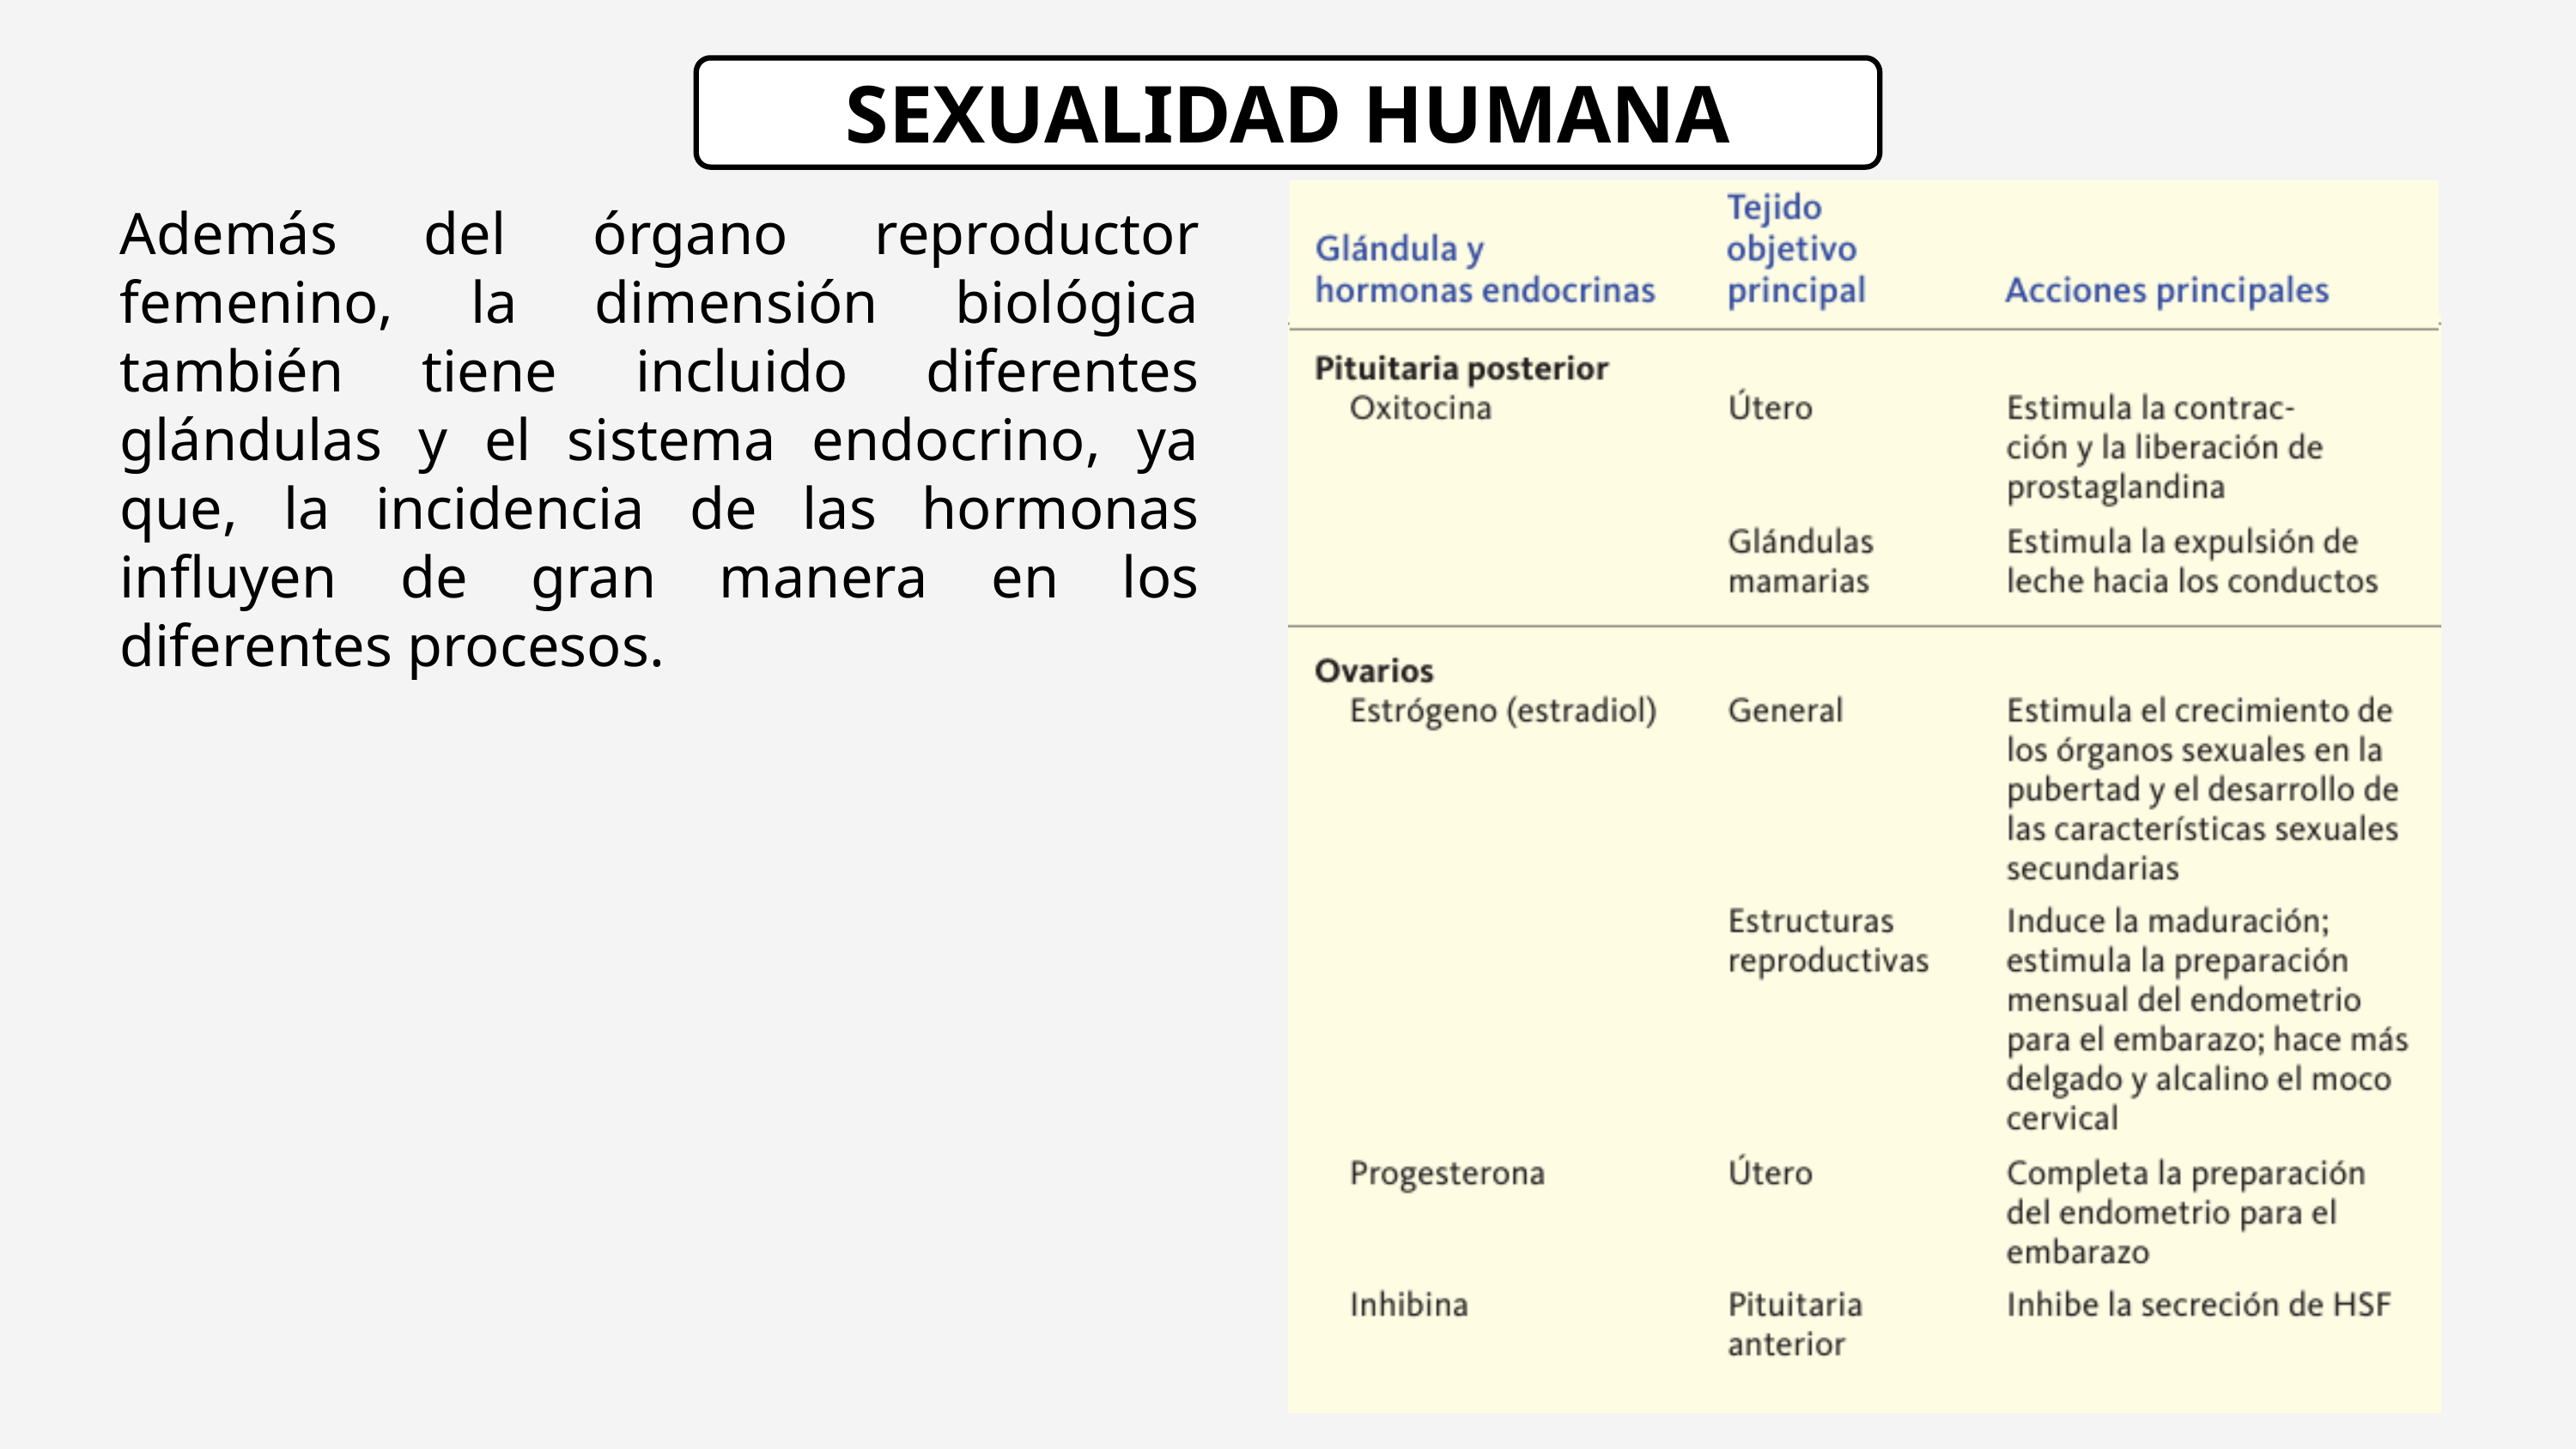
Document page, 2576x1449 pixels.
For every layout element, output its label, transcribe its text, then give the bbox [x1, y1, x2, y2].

text_box Además del órgano reproductor femenino, la dimensión biológica también tiene incluido diferentes glándulas y el sistema endocrino, ya que, la incidencia de las hormonas influyen de gran manera en los diferentes procesos. [106, 191, 1213, 684]
picture [1287, 180, 2442, 1413]
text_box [696, 58, 1880, 167]
